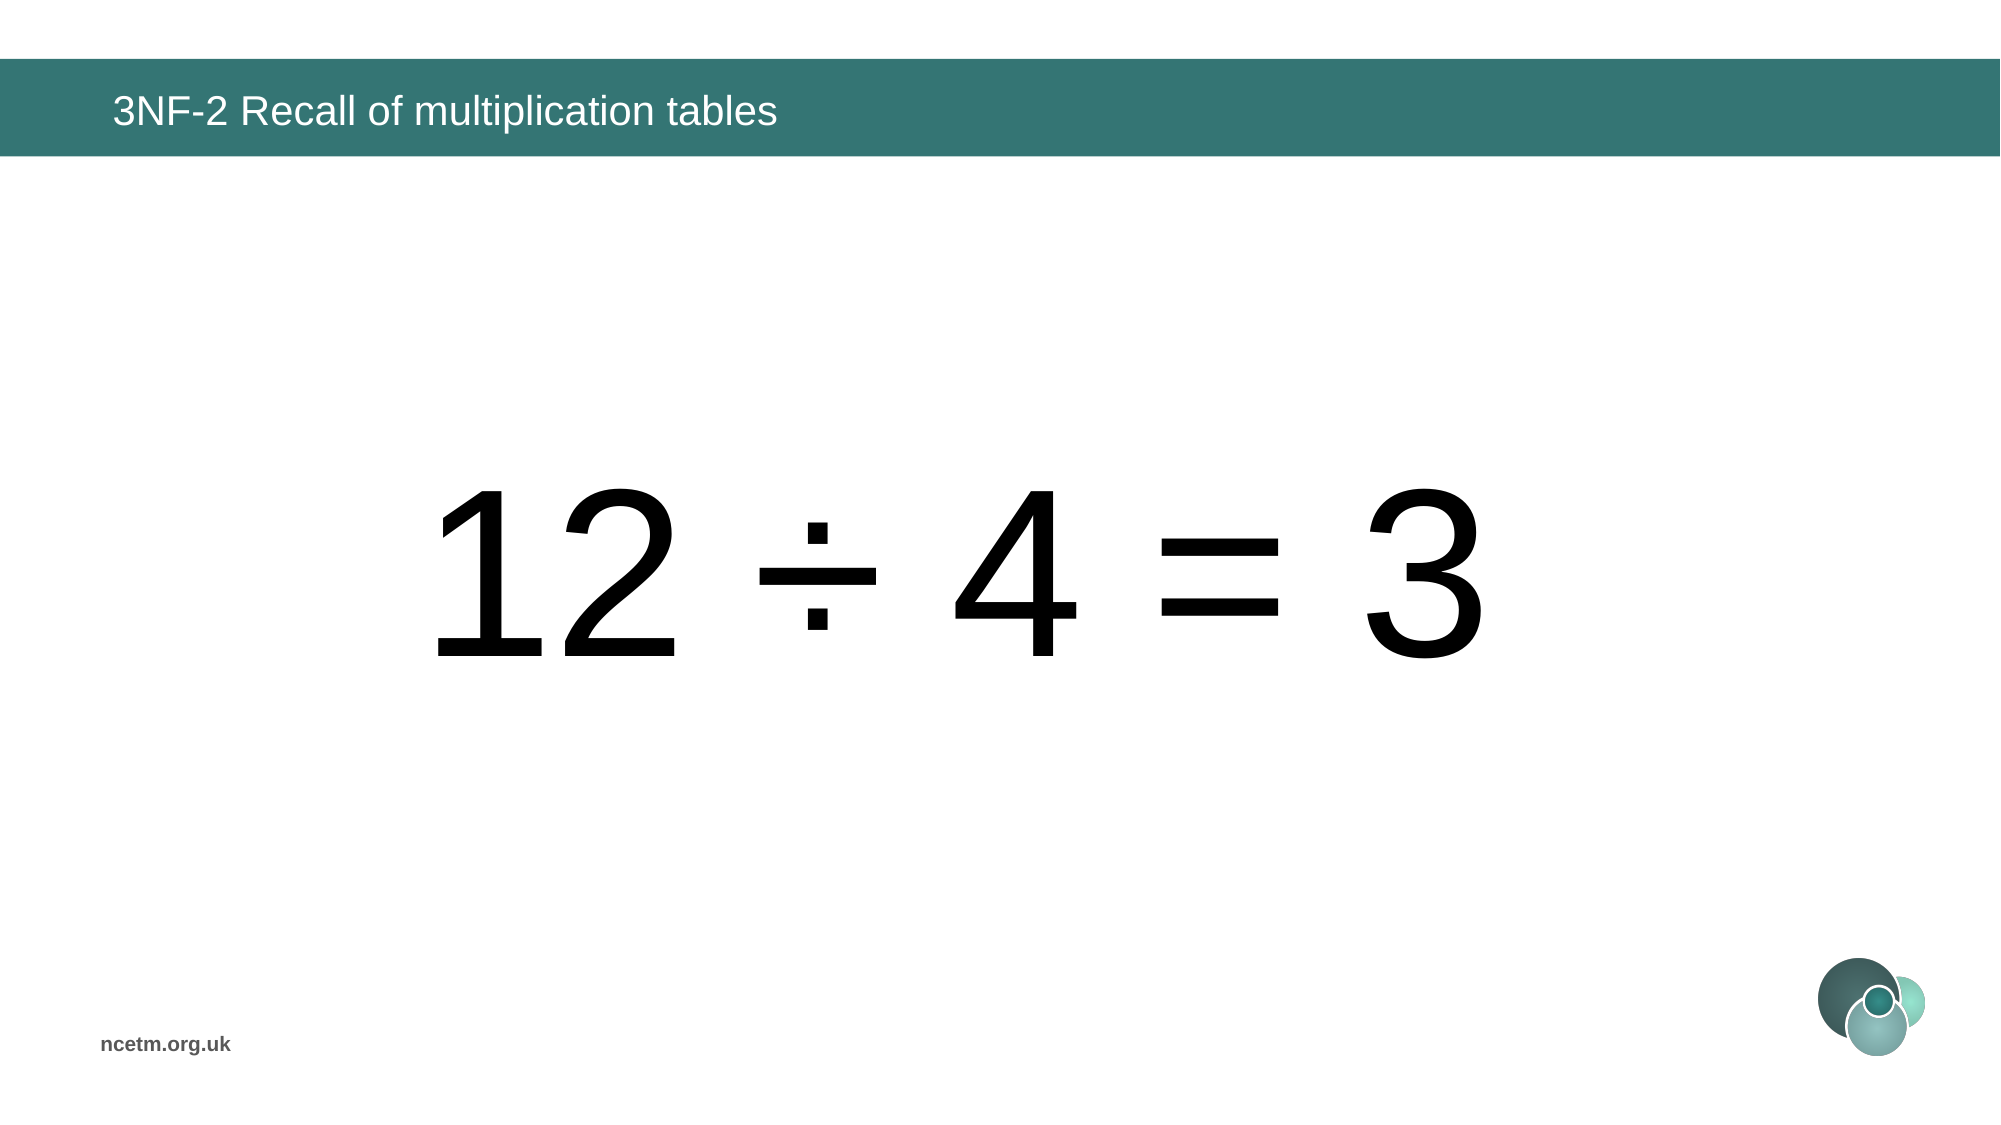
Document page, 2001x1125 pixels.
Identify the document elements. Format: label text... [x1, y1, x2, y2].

picture [1818, 958, 1925, 1056]
text_box 12 ÷ 4 = [405, 409, 1344, 712]
text_box 3 [1344, 409, 1508, 712]
title 3NF-2 Recall of multiplication tables [97, 76, 1945, 147]
